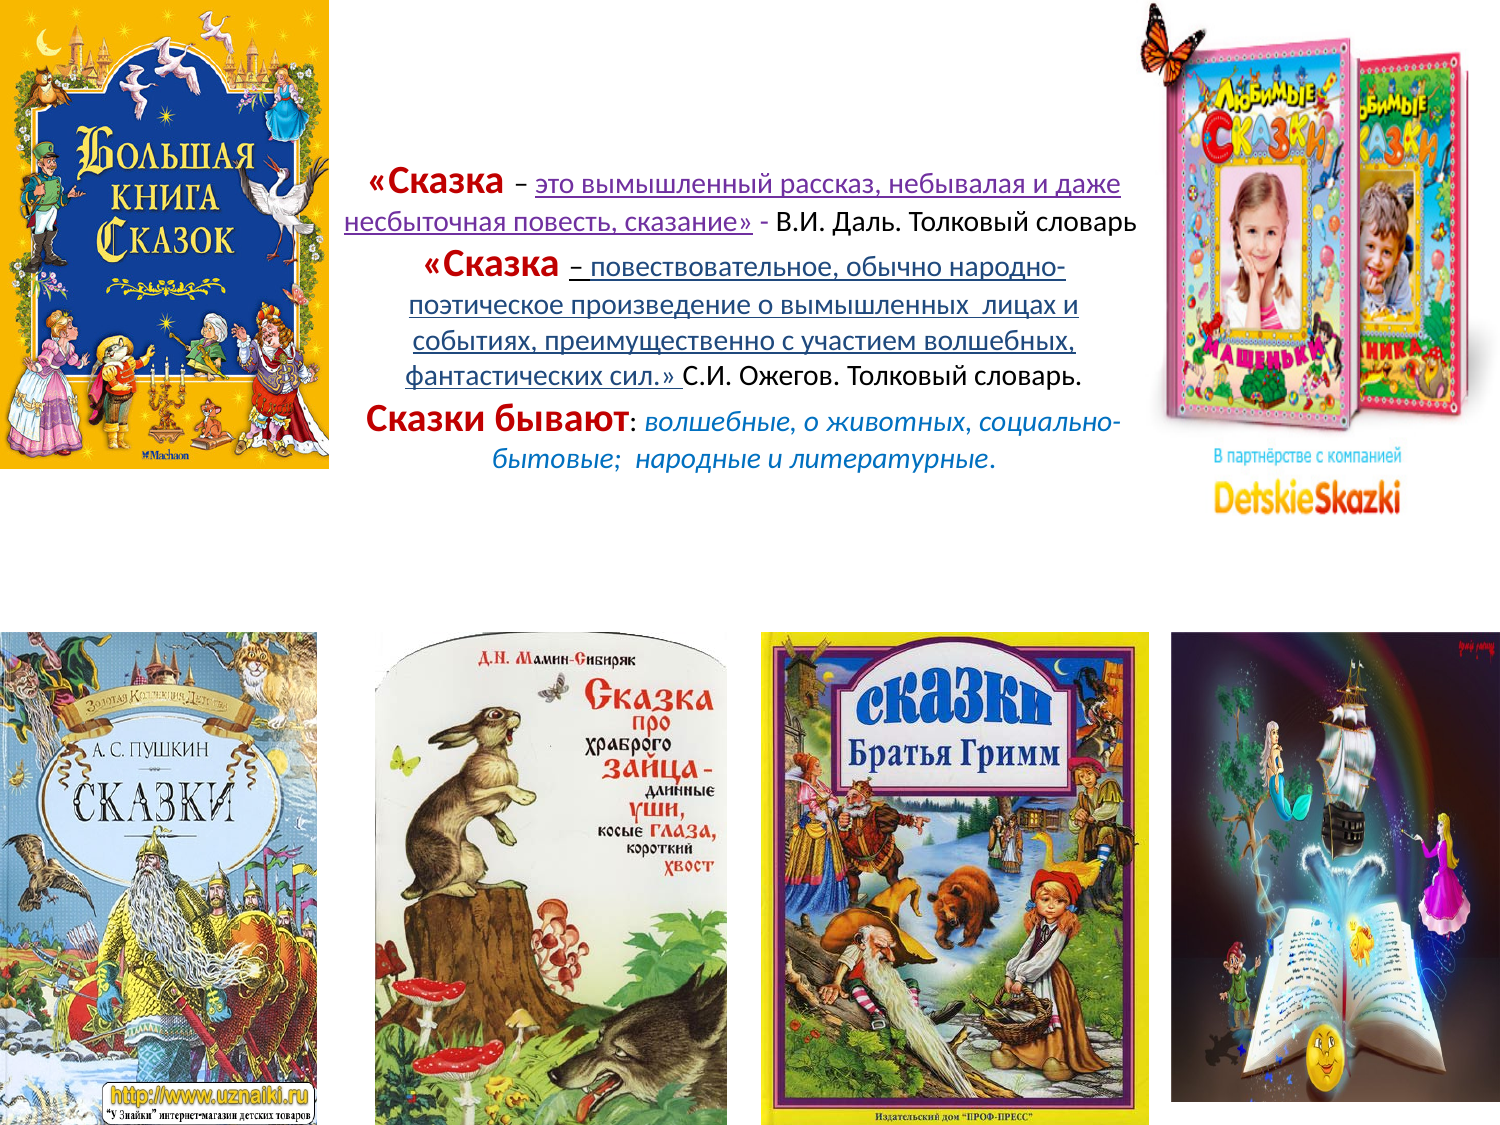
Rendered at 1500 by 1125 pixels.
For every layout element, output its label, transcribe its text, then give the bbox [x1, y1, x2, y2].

picture [0, 632, 317, 1125]
picture [1136, 0, 1500, 516]
picture [374, 632, 727, 1125]
picture [761, 632, 1149, 1125]
title «Сказка – это вымышленный рассказ, небывалая и даже несбыточная повесть, сказание» - В.И. Даль. Толковый словарь. «Сказка – повествовательное, обычно народно- поэтическое произведение о вымышленных лицах и событиях, преимущественно с участием волшебных, фантастических сил.» С.И. Ожегов. Толковый словарь. Сказки бывают: волшебные, о животных, социально-бытовые; народные и литературные. [328, 23, 1161, 598]
picture [1171, 632, 1500, 1102]
picture [0, 0, 329, 469]
